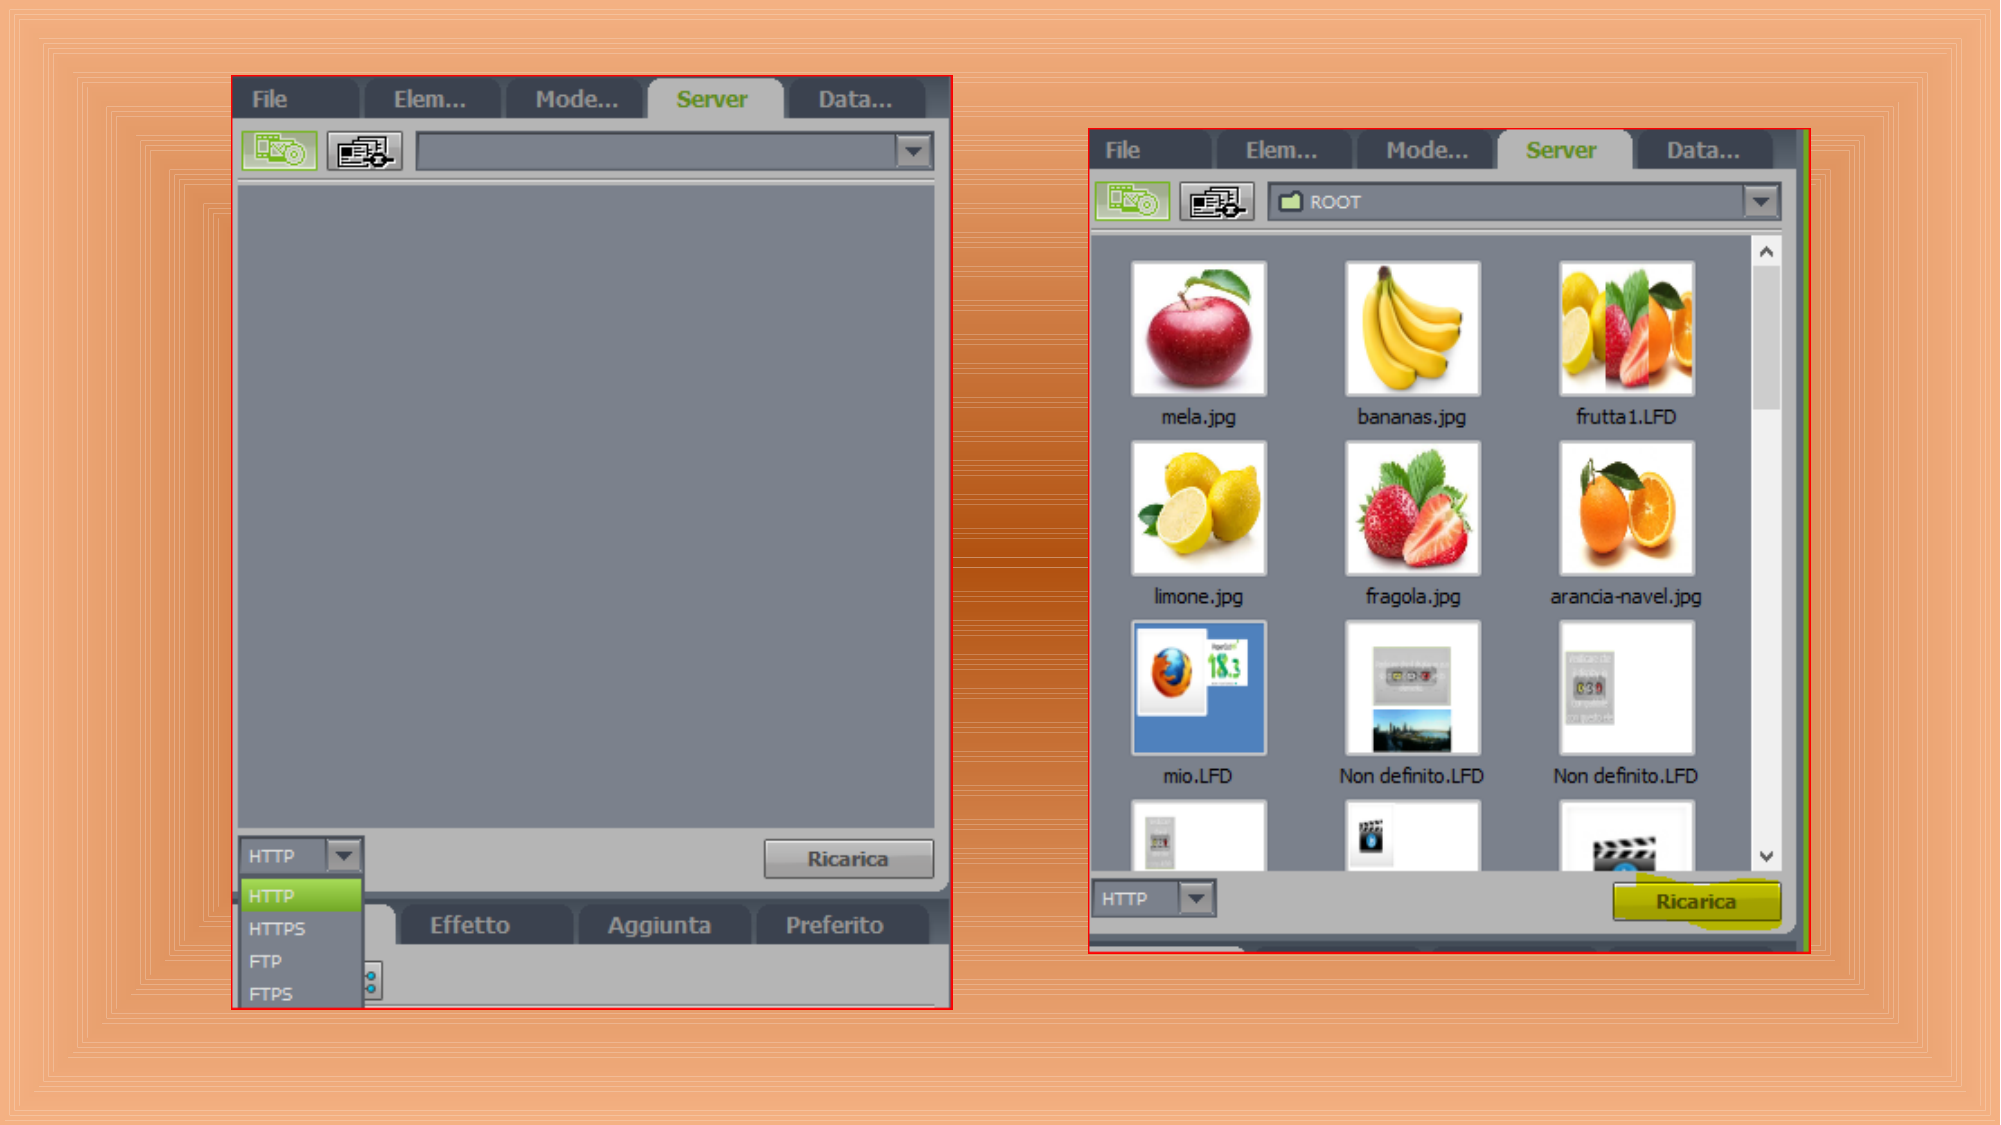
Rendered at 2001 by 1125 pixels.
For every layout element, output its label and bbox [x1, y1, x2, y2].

picture [231, 75, 953, 1010]
picture [1088, 128, 1811, 955]
